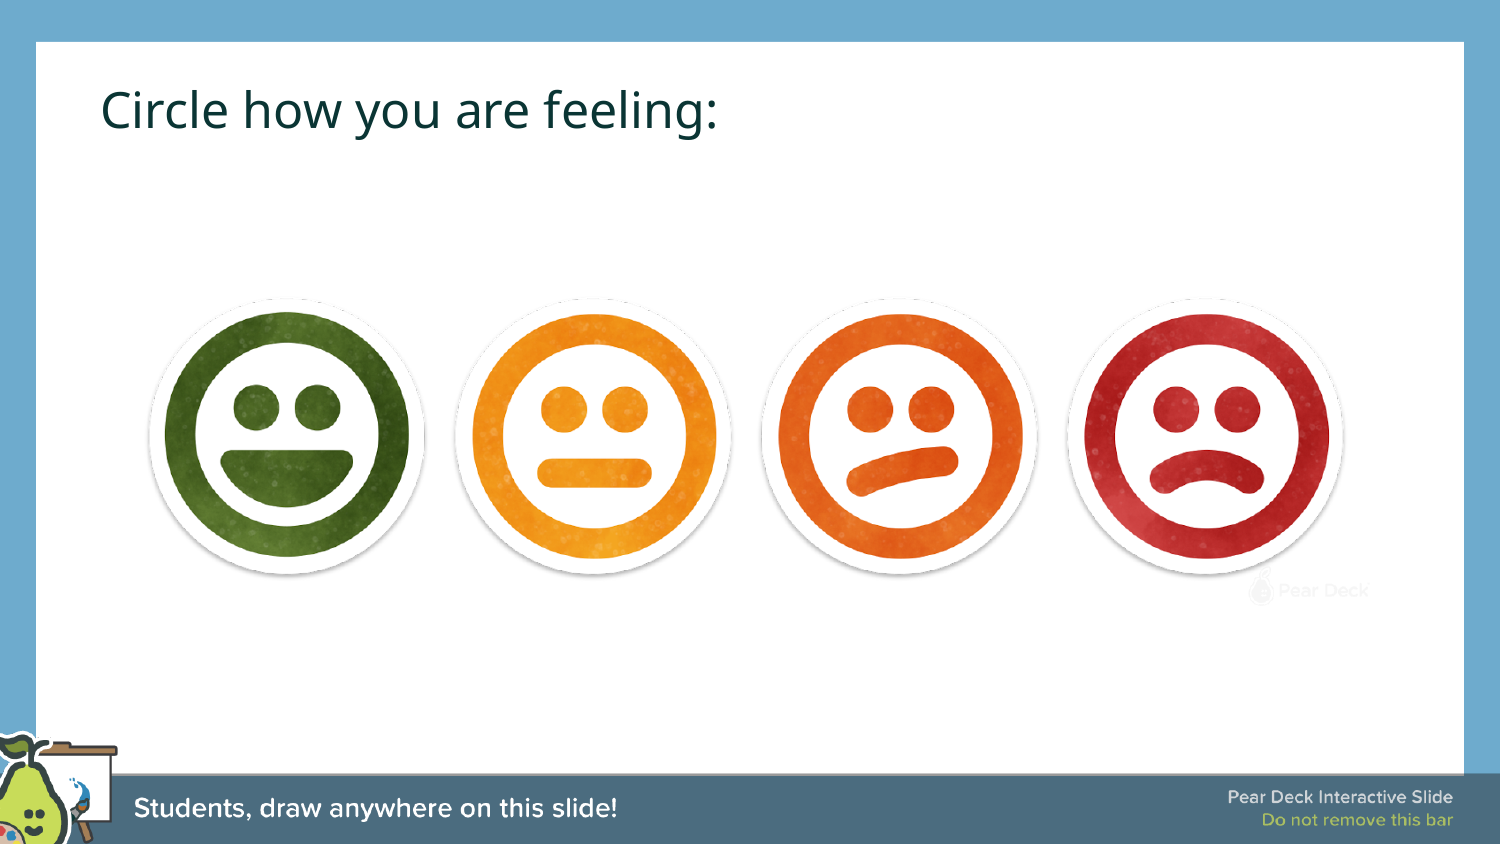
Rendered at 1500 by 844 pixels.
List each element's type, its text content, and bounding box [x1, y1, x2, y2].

title Circle how you are feeling: [85, 70, 1415, 147]
text_box [36, 41, 1464, 724]
picture [116, 257, 1384, 616]
picture [0, 726, 1500, 844]
